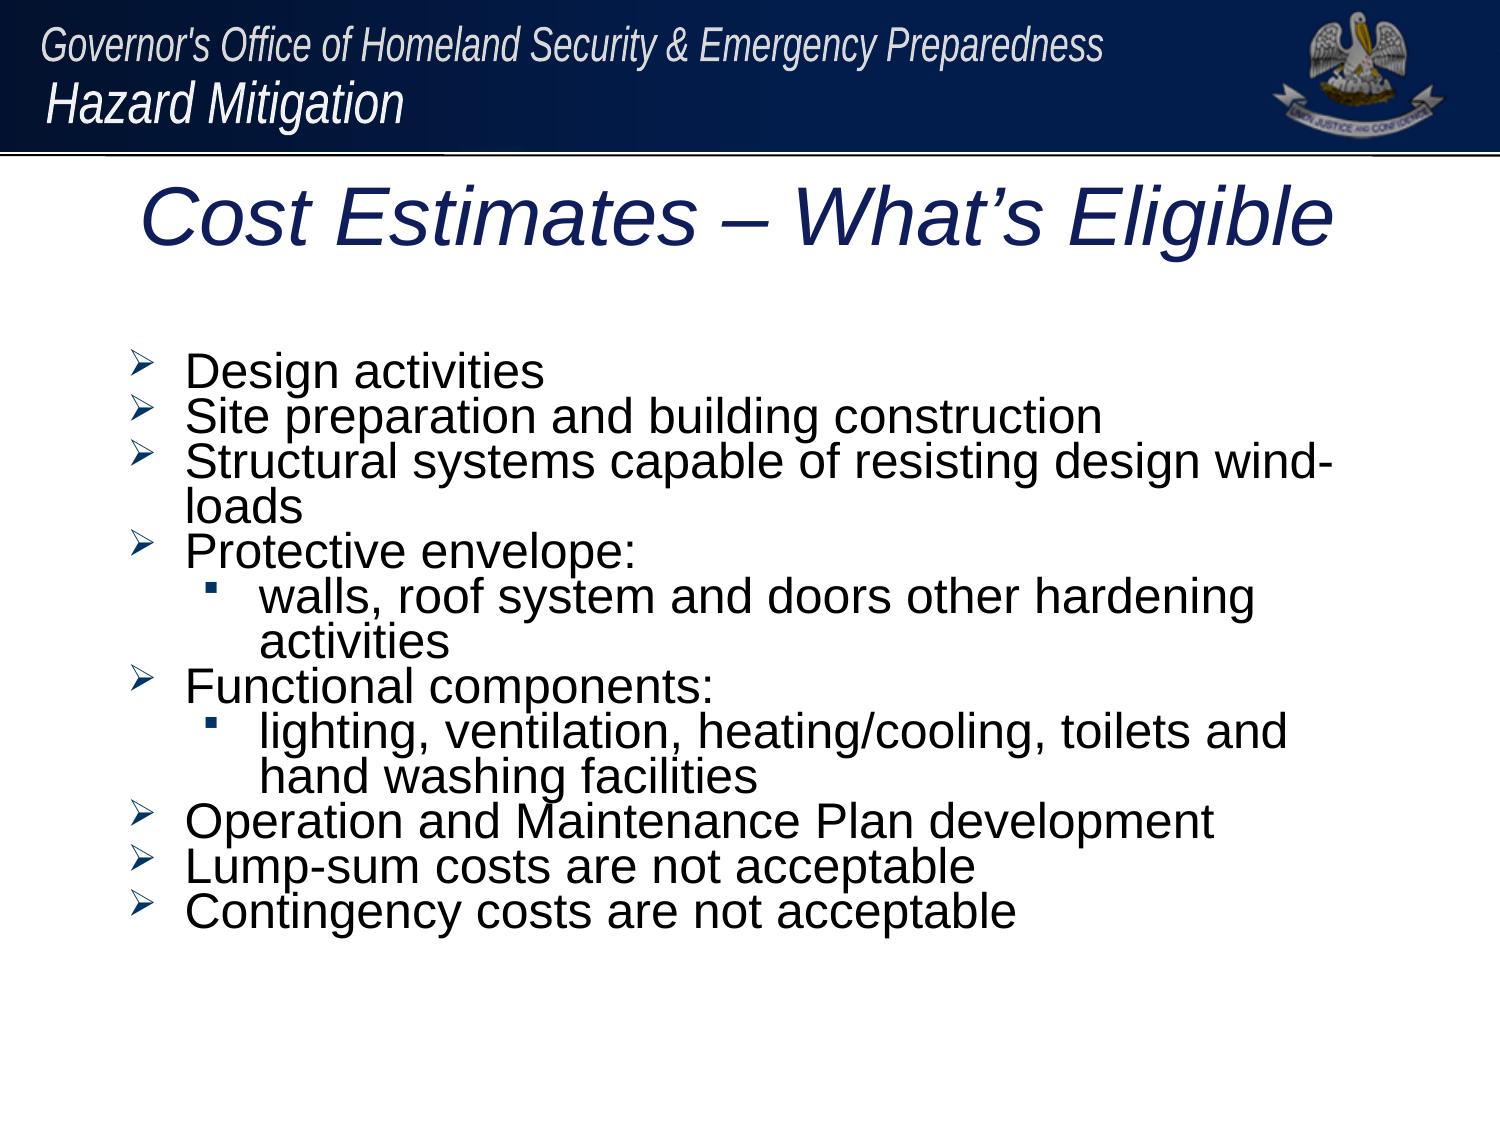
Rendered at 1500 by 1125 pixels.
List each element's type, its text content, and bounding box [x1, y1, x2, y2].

picture [0, 0, 1500, 152]
list Design activities Site preparation and building construction Structural systems capable of resisting design wind-loads Protective envelope: walls, roof system and doors other hardening activities Functional components: lighting, ventilation, heating/cooling, toilets and hand washing facilities Operation and Maintenance Plan development Lump-sum costs are not acceptable Contingency costs are not acceptable [112, 345, 1388, 1062]
title Cost Estimates – What’s Eligible [0, 162, 1500, 262]
